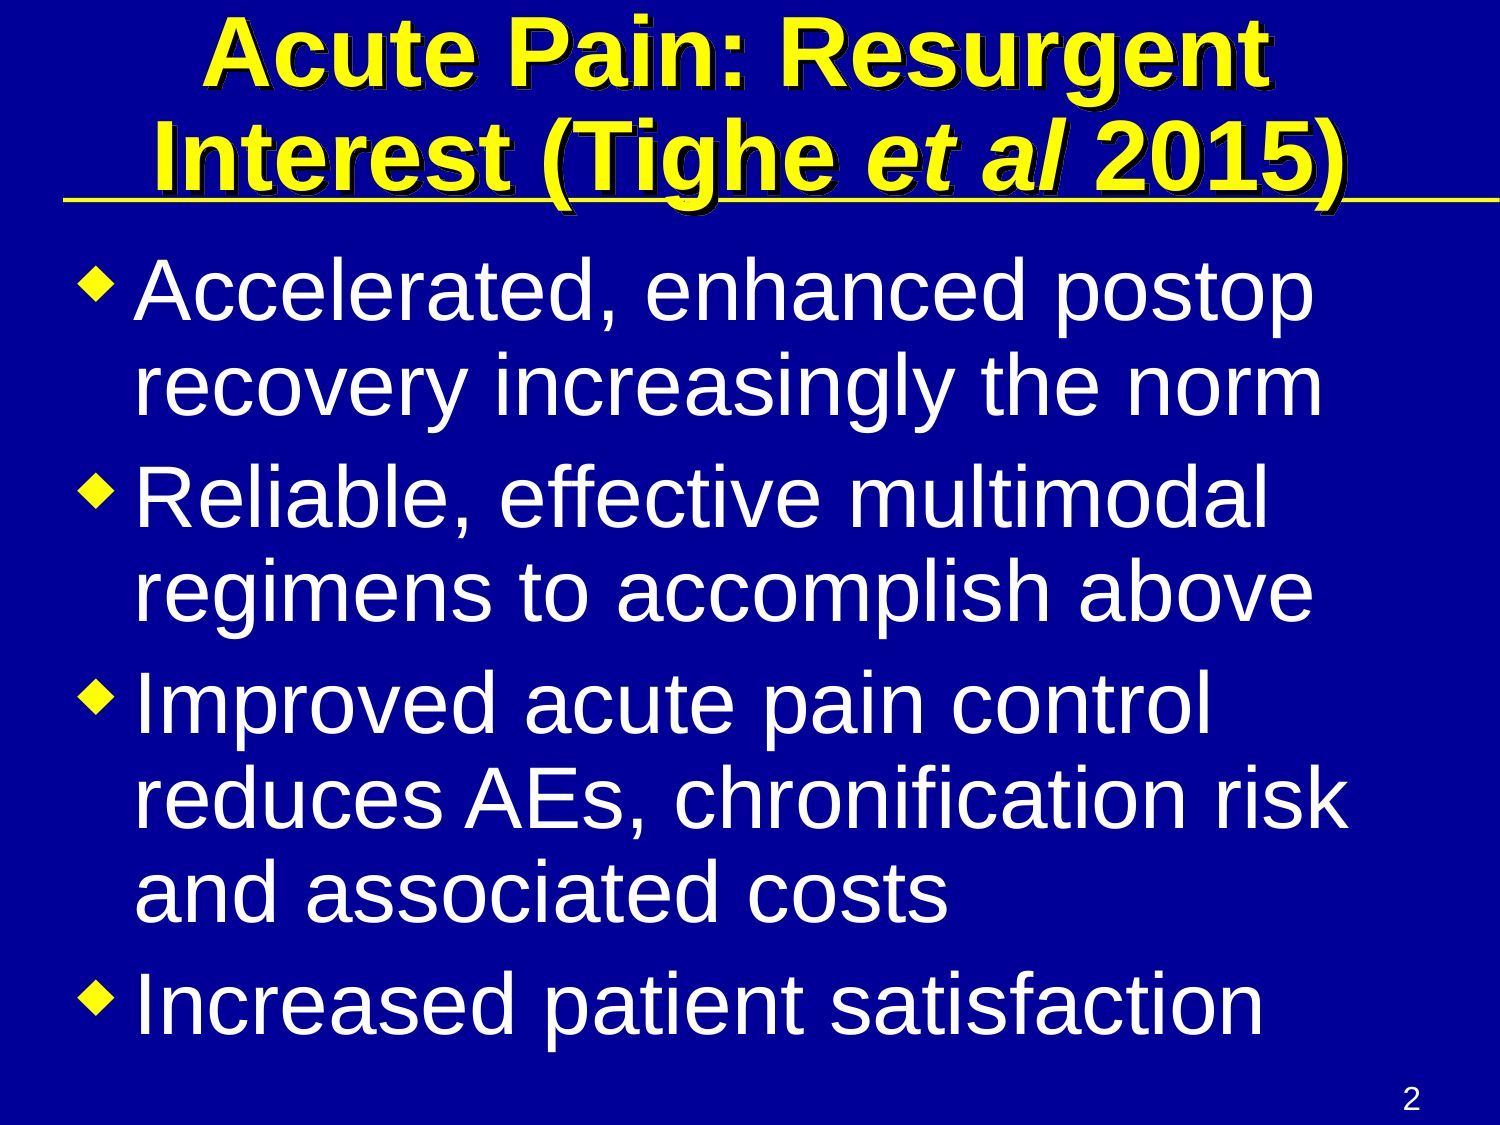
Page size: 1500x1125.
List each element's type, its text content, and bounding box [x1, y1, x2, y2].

title Acute Pain: Resurgent Interest (Tighe et al 2015) [0, 12, 1500, 200]
list Accelerated, enhanced postop recovery increasingly the norm Reliable, effective multimodal regimens to accomplish above Improved acute pain control reduces AEs, chronification risk and associated costs Increased patient satisfaction [62, 237, 1500, 1125]
